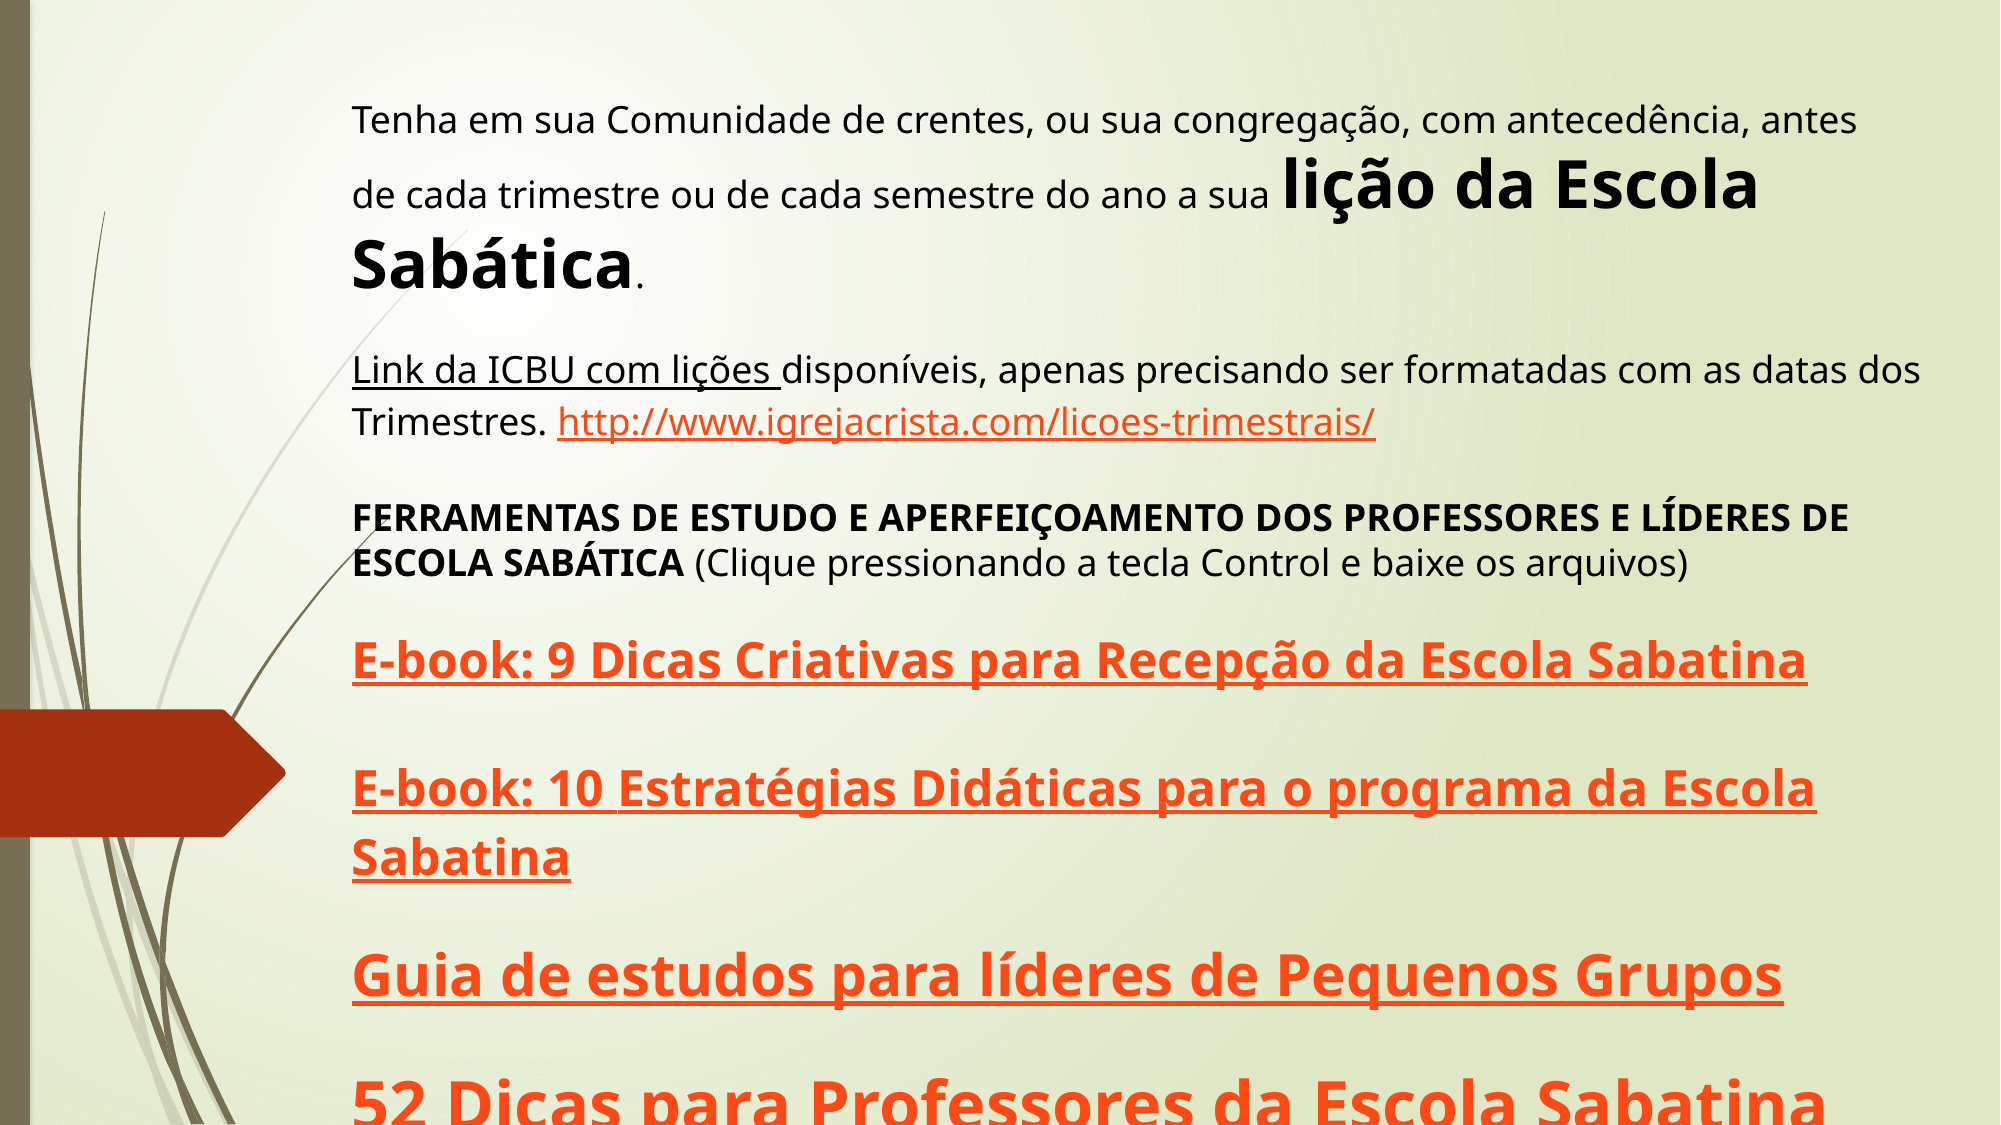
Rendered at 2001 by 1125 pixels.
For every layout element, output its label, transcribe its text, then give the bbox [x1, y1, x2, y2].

text_box Tenha em sua Comunidade de crentes, ou sua congregação, com antecedência, antes de cada trimestre ou de cada semestre do ano a sua lição da Escola Sabática. Link da ICBU com lições disponíveis, apenas precisando ser formatadas com as datas dos Trimestres. http://www.igrejacrista.com/licoes-trimestrais/ FERRAMENTAS DE ESTUDO E APERFEIÇOAMENTO DOS PROFESSORES E LÍDERES DE ESCOLA SABÁTICA (Clique pressionando a tecla Control e baixe os arquivos) E-book: 9 Dicas Criativas para Recepção da Escola Sabatina E-book: 10 Estratégias Didáticas para o programa da Escola Sabatina Guia de estudos para líderes de Pequenos Grupos 52 Dicas para Professores da Escola Sabatina [336, 89, 2000, 1125]
